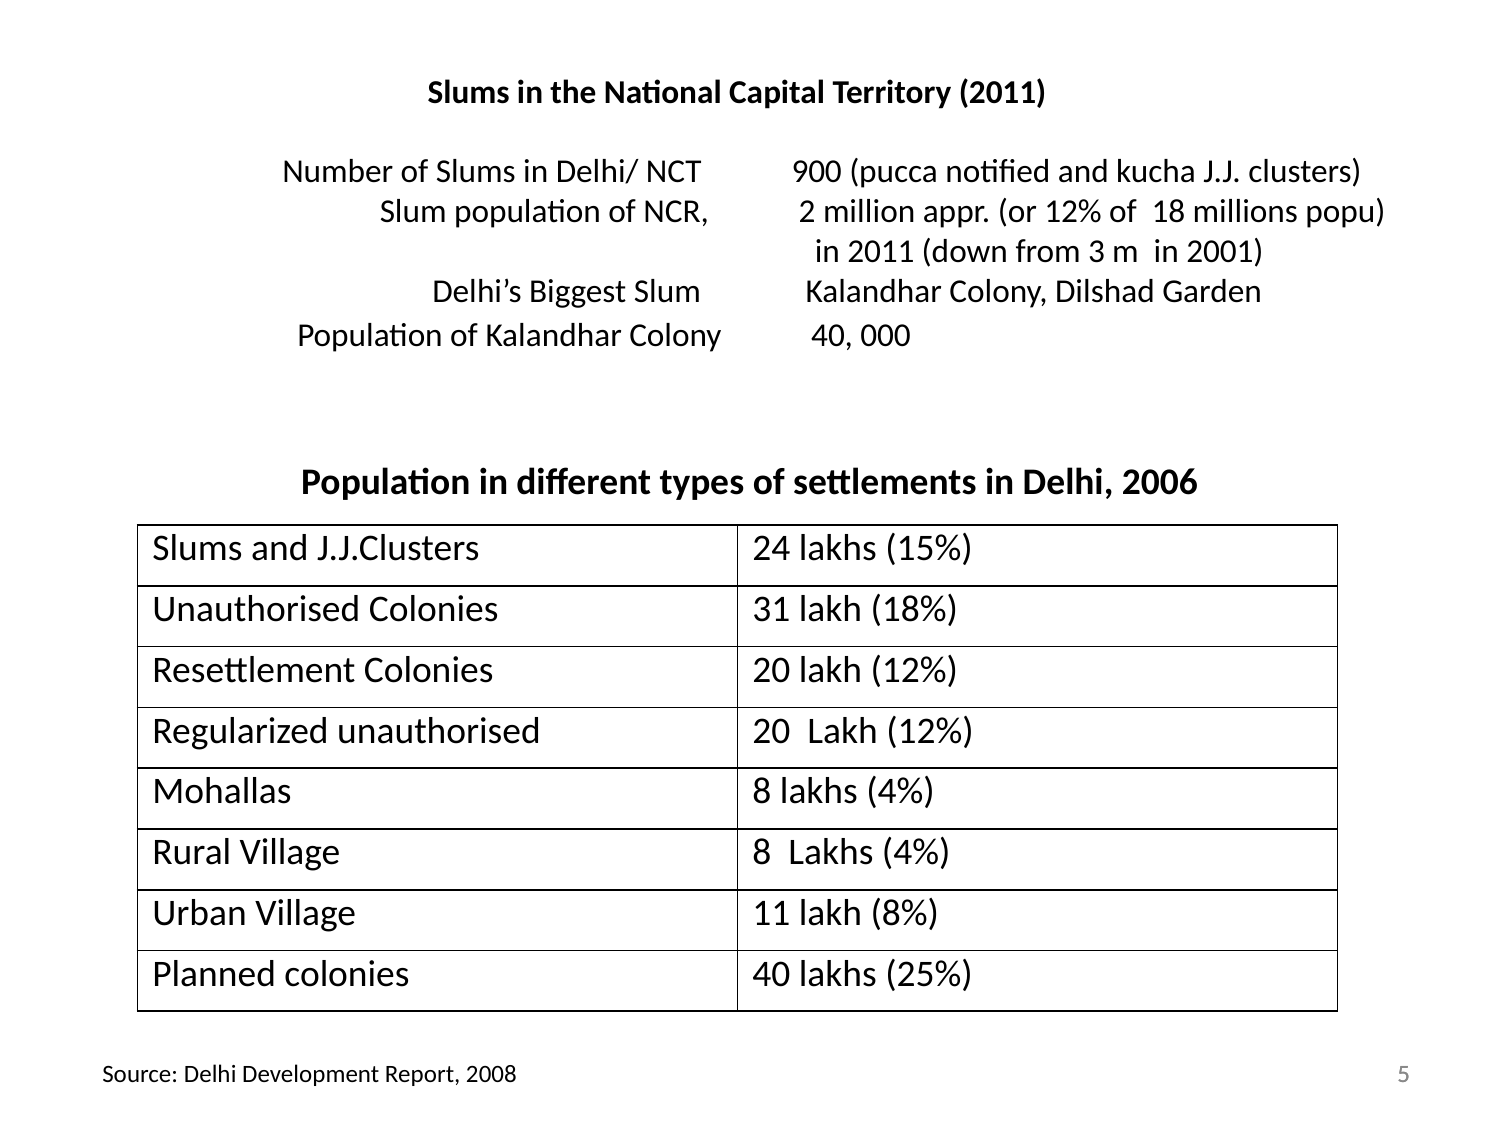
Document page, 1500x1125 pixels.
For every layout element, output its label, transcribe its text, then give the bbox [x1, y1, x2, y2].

table_cell 20 Lakh (12%) [738, 708, 1337, 767]
text_box Source: Delhi Development Report, 2008 [87, 1050, 1074, 1095]
table_cell Regularized unauthorised [138, 708, 737, 767]
table_cell 8 Lakhs (4%) [738, 830, 1337, 889]
text_box Population in different types of settlements in Delhi, 2006 [275, 449, 1225, 510]
table_cell 20 lakh (12%) [738, 647, 1337, 707]
slide_number 5 [1074, 1042, 1425, 1103]
table_cell 31 lakh (18%) [738, 587, 1337, 646]
table_cell Resettlement Colonies [138, 647, 737, 707]
table_cell Urban Village [138, 891, 737, 950]
text_box Slums in the National Capital Territory (2011) Number of Slums in Delhi/ NCT 900 (pucca notified and kucha J.J. clusters) Slum population of NCR, 2 million appr. (or 12% of 18 millions popu) in 2011 (down from 3 m in 2001) Delhi’s Biggest Slum Kalandhar Colony, Dilshad Garden Population of Kalandhar Colony 40, 000 [50, 62, 1425, 362]
table_cell 8 lakhs (4%) [738, 769, 1337, 828]
table_cell Rural Village [138, 830, 737, 889]
table_cell 11 lakh (8%) [738, 891, 1337, 950]
table_cell Mohallas [138, 769, 737, 828]
table_cell Unauthorised Colonies [138, 587, 737, 646]
table_header 24 lakhs (15%) [738, 526, 1337, 585]
table_cell 40 lakhs (25%) [738, 951, 1337, 1010]
table_header Slums and J.J.Clusters [138, 526, 737, 585]
table_cell Planned colonies [138, 951, 737, 1010]
